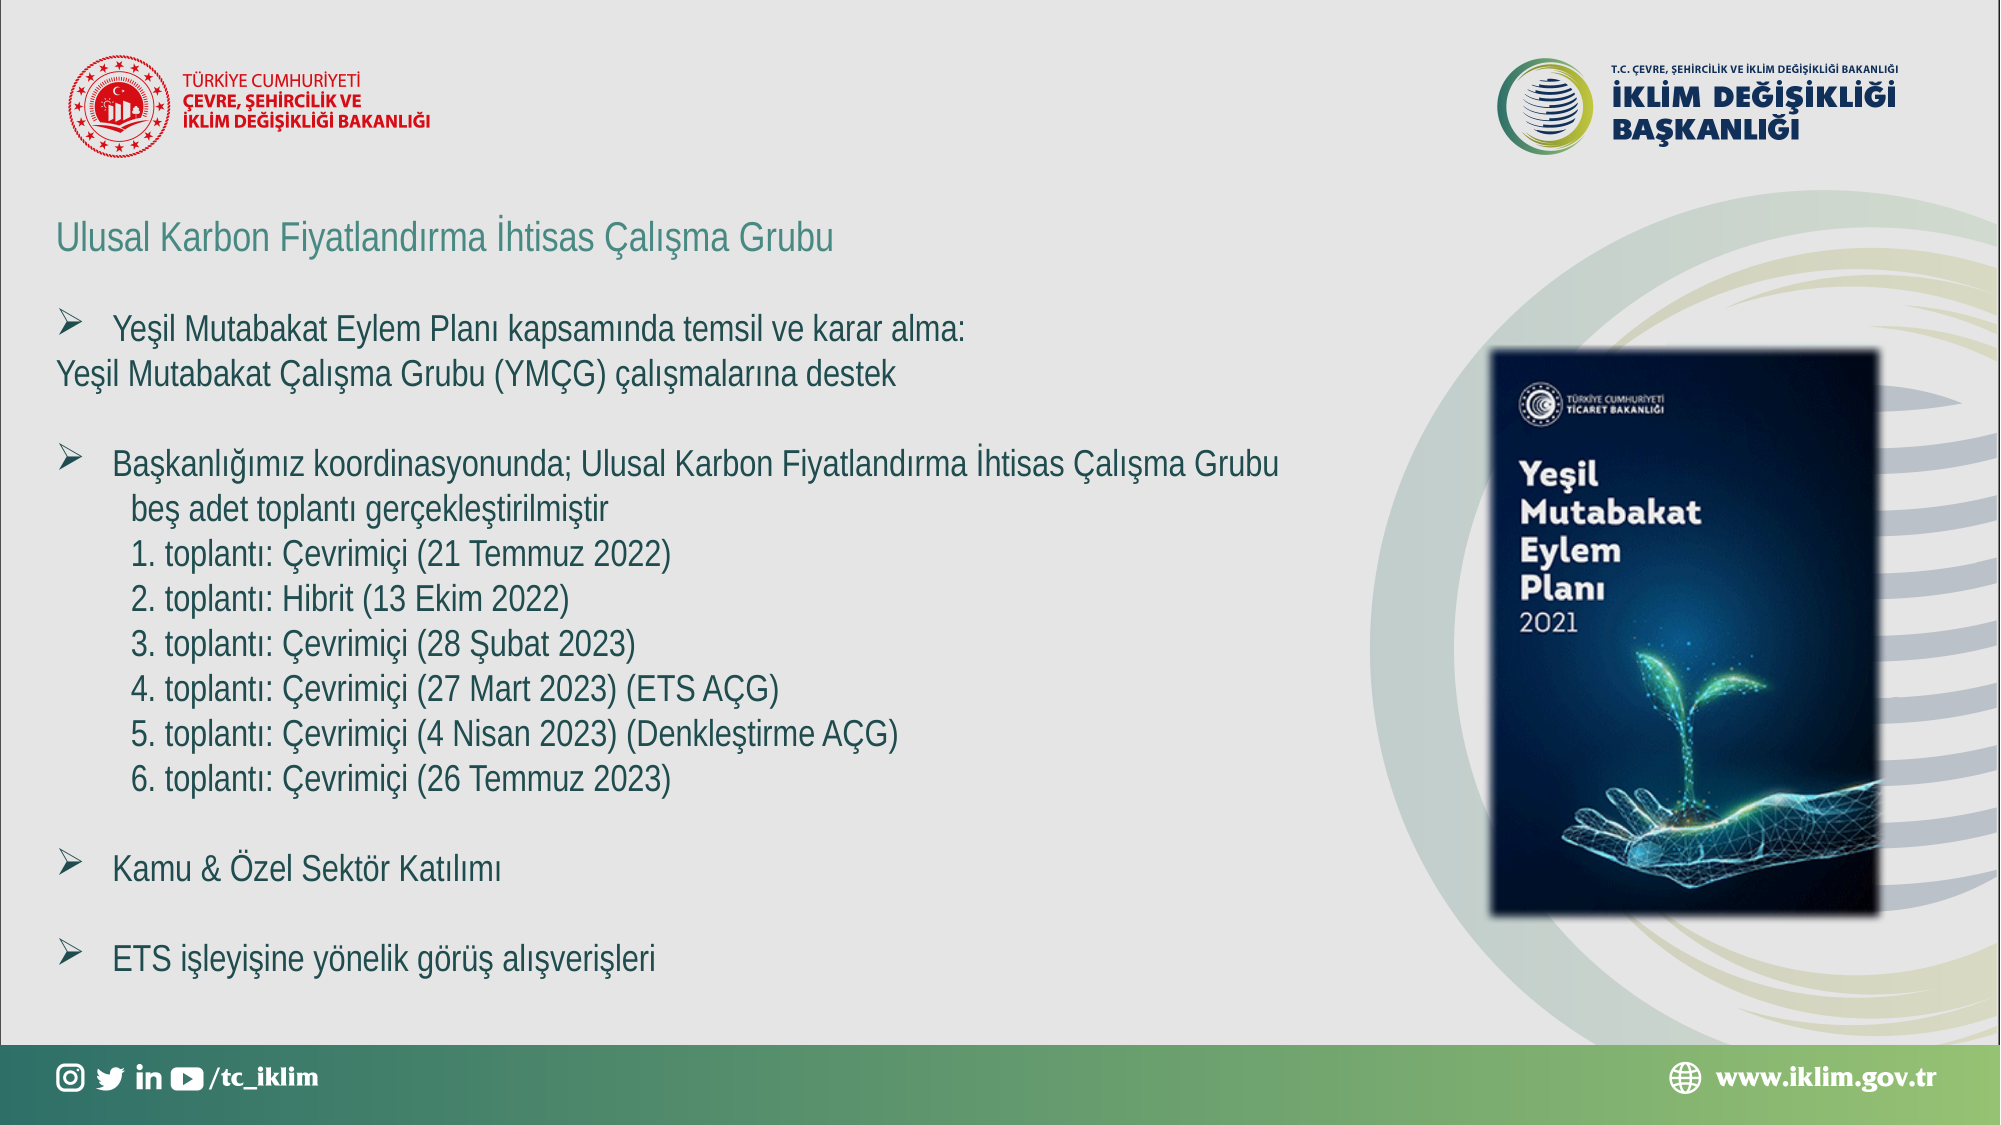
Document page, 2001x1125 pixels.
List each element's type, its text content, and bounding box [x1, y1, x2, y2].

picture [0, 0, 2000, 1125]
text_box Ulusal Karbon Fiyatlandırma İhtisas Çalışma Grubu Yeşil Mutabakat Eylem Planı kapsamında temsil ve karar alma: Yeşil Mutabakat Çalışma Grubu (YMÇG) çalışmalarına destek Başkanlığımız koordinasyonunda; Ulusal Karbon Fiyatlandırma İhtisas Çalışma Grubu beş adet toplantı gerçekleştirilmiştir 1. toplantı: Çevrimiçi (21 Temmuz 2022) 2. toplantı: Hibrit (13 Ekim 2022) 3. toplantı: Çevrimiçi (28 Şubat 2023) 4. toplantı: Çevrimiçi (27 Mart 2023) (ETS AÇG) 5. toplantı: Çevrimiçi (4 Nisan 2023) (Denkleştirme AÇG) 6. toplantı: Çevrimiçi (26 Temmuz 2023) Kamu & Özel Sektör Katılımı ETS işleyişine yönelik görüş alışverişleri [41, 201, 1426, 987]
